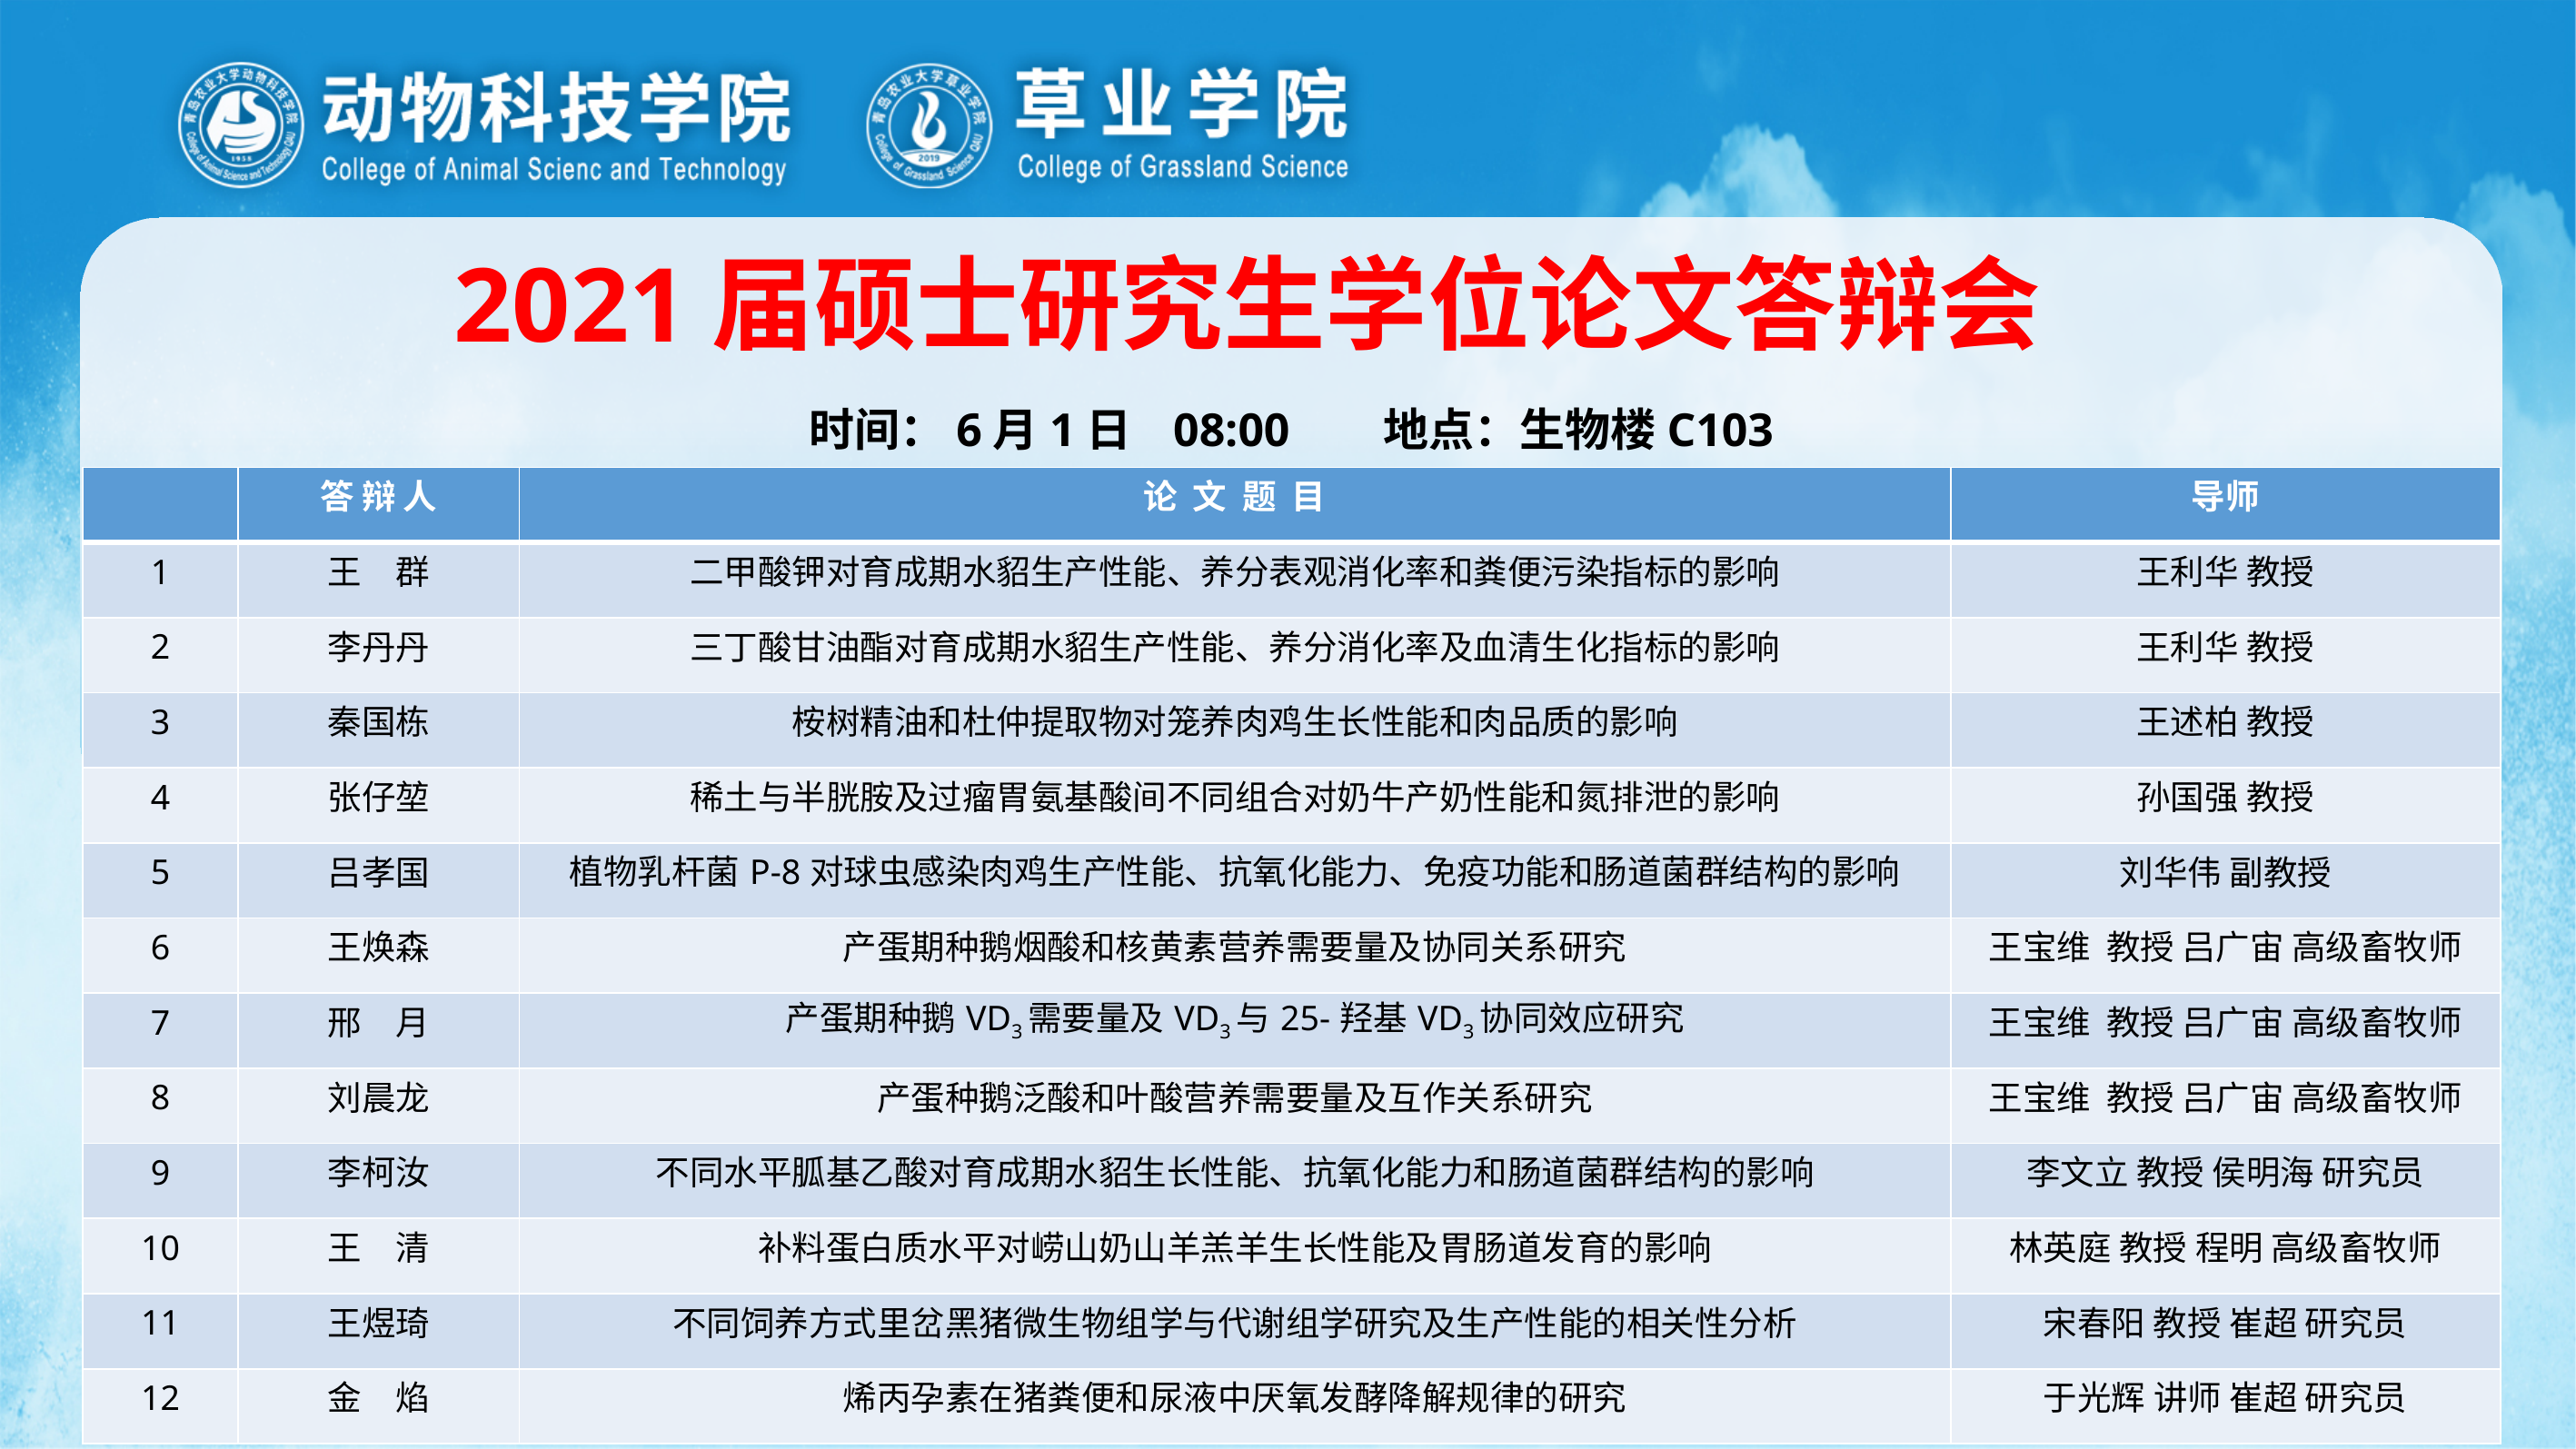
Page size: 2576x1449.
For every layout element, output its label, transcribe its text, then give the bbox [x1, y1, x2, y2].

table_cell 秦国栋 [239, 693, 519, 767]
table_cell 王宝维 教授 吕广宙 高级畜牧师 [1952, 918, 2500, 992]
table_cell 刘晨龙 [239, 1069, 519, 1143]
table_cell 6 [84, 918, 237, 992]
table_cell 二甲酸钾对育成期水貂生产性能、养分表观消化率和粪便污染指标的影响 [520, 545, 1950, 617]
table_cell 孙国强 教授 [1952, 769, 2500, 842]
table_cell 王煜琦 [239, 1295, 519, 1368]
table_cell 10 [84, 1219, 237, 1293]
table_cell 王宝维 教授 吕广宙 高级畜牧师 [1952, 1069, 2500, 1143]
table_cell 植物乳杆菌P-8对球虫感染肉鸡生产性能、抗氧化能力、免疫功能和肠道菌群结构的影响 [520, 844, 1950, 918]
table_cell 三丁酸甘油酯对育成期水貂生产性能、养分消化率及血清生化指标的影响 [520, 619, 1950, 692]
table_cell 不同水平胍基乙酸对育成期水貂生长性能、抗氧化能力和肠道菌群结构的影响 [520, 1144, 1950, 1217]
table_cell 邢 月 [239, 994, 519, 1067]
table_cell 王焕森 [239, 918, 519, 992]
table_header 论 文 题 目 [520, 468, 1950, 540]
table_header [84, 468, 237, 540]
table_cell 桉树精油和杜仲提取物对笼养肉鸡生长性能和肉品质的影响 [520, 693, 1950, 767]
table_cell 产蛋种鹅泛酸和叶酸营养需要量及互作关系研究 [520, 1069, 1950, 1143]
table_cell 2 [84, 619, 237, 692]
table_cell 王利华 教授 [1952, 619, 2500, 692]
table_cell 5 [84, 844, 237, 918]
table_cell 李文立 教授 侯明海 研究员 [1952, 1144, 2500, 1217]
table_cell 宋春阳 教授 崔超 研究员 [1952, 1295, 2500, 1368]
table_cell 11 [84, 1295, 237, 1368]
table_cell 林英庭 教授 程明 高级畜牧师 [1952, 1219, 2500, 1293]
table_cell 王宝维 教授 吕广宙 高级畜牧师 [1952, 994, 2500, 1067]
table_cell 王 清 [239, 1219, 519, 1293]
table_cell 产蛋期种鹅VD3需要量及VD3与25-羟基VD3协同效应研究 [520, 994, 1950, 1067]
table_cell 稀土与半胱胺及过瘤胃氨基酸间不同组合对奶牛产奶性能和氮排泄的影响 [520, 769, 1950, 842]
table_cell 9 [84, 1144, 237, 1217]
table_header 导师 [1952, 468, 2500, 540]
table_cell 李丹丹 [239, 619, 519, 692]
table_cell 7 [84, 994, 237, 1067]
table_cell 王述柏 教授 [1952, 693, 2500, 767]
table_cell 补料蛋白质水平对崂山奶山羊羔羊生长性能及胃肠道发育的影响 [520, 1219, 1950, 1293]
text_box 2021届硕士研究生学位论文答辩会 [0, 214, 2499, 403]
picture [0, 0, 2576, 1449]
text_box 时间：6月1日 08:00 地点：生物楼C103 [75, 366, 2508, 496]
table_cell 金 焰 [239, 1370, 519, 1443]
table_cell 刘华伟 副教授 [1952, 844, 2500, 918]
table_cell 吕孝国 [239, 844, 519, 918]
table_cell 张仔堃 [239, 769, 519, 842]
text_box [2499, 271, 2503, 366]
table_cell 1 [84, 545, 237, 617]
table_cell 3 [84, 693, 237, 767]
table_cell 王利华 教授 [1952, 545, 2500, 617]
table_cell 于光辉 讲师 崔超 研究员 [1952, 1370, 2500, 1443]
table_cell 产蛋期种鹅烟酸和核黄素营养需要量及协同关系研究 [520, 918, 1950, 992]
table_cell 王 群 [239, 545, 519, 617]
table_cell 4 [84, 769, 237, 842]
table_cell 不同饲养方式里岔黑猪微生物组学与代谢组学研究及生产性能的相关性分析 [520, 1295, 1950, 1368]
table_cell 李柯汝 [239, 1144, 519, 1217]
table_cell 12 [84, 1370, 237, 1443]
table_cell 8 [84, 1069, 237, 1143]
table_cell 烯丙孕素在猪粪便和尿液中厌氧发酵降解规律的研究 [520, 1370, 1950, 1443]
table_header 答 辩 人 [239, 468, 519, 540]
